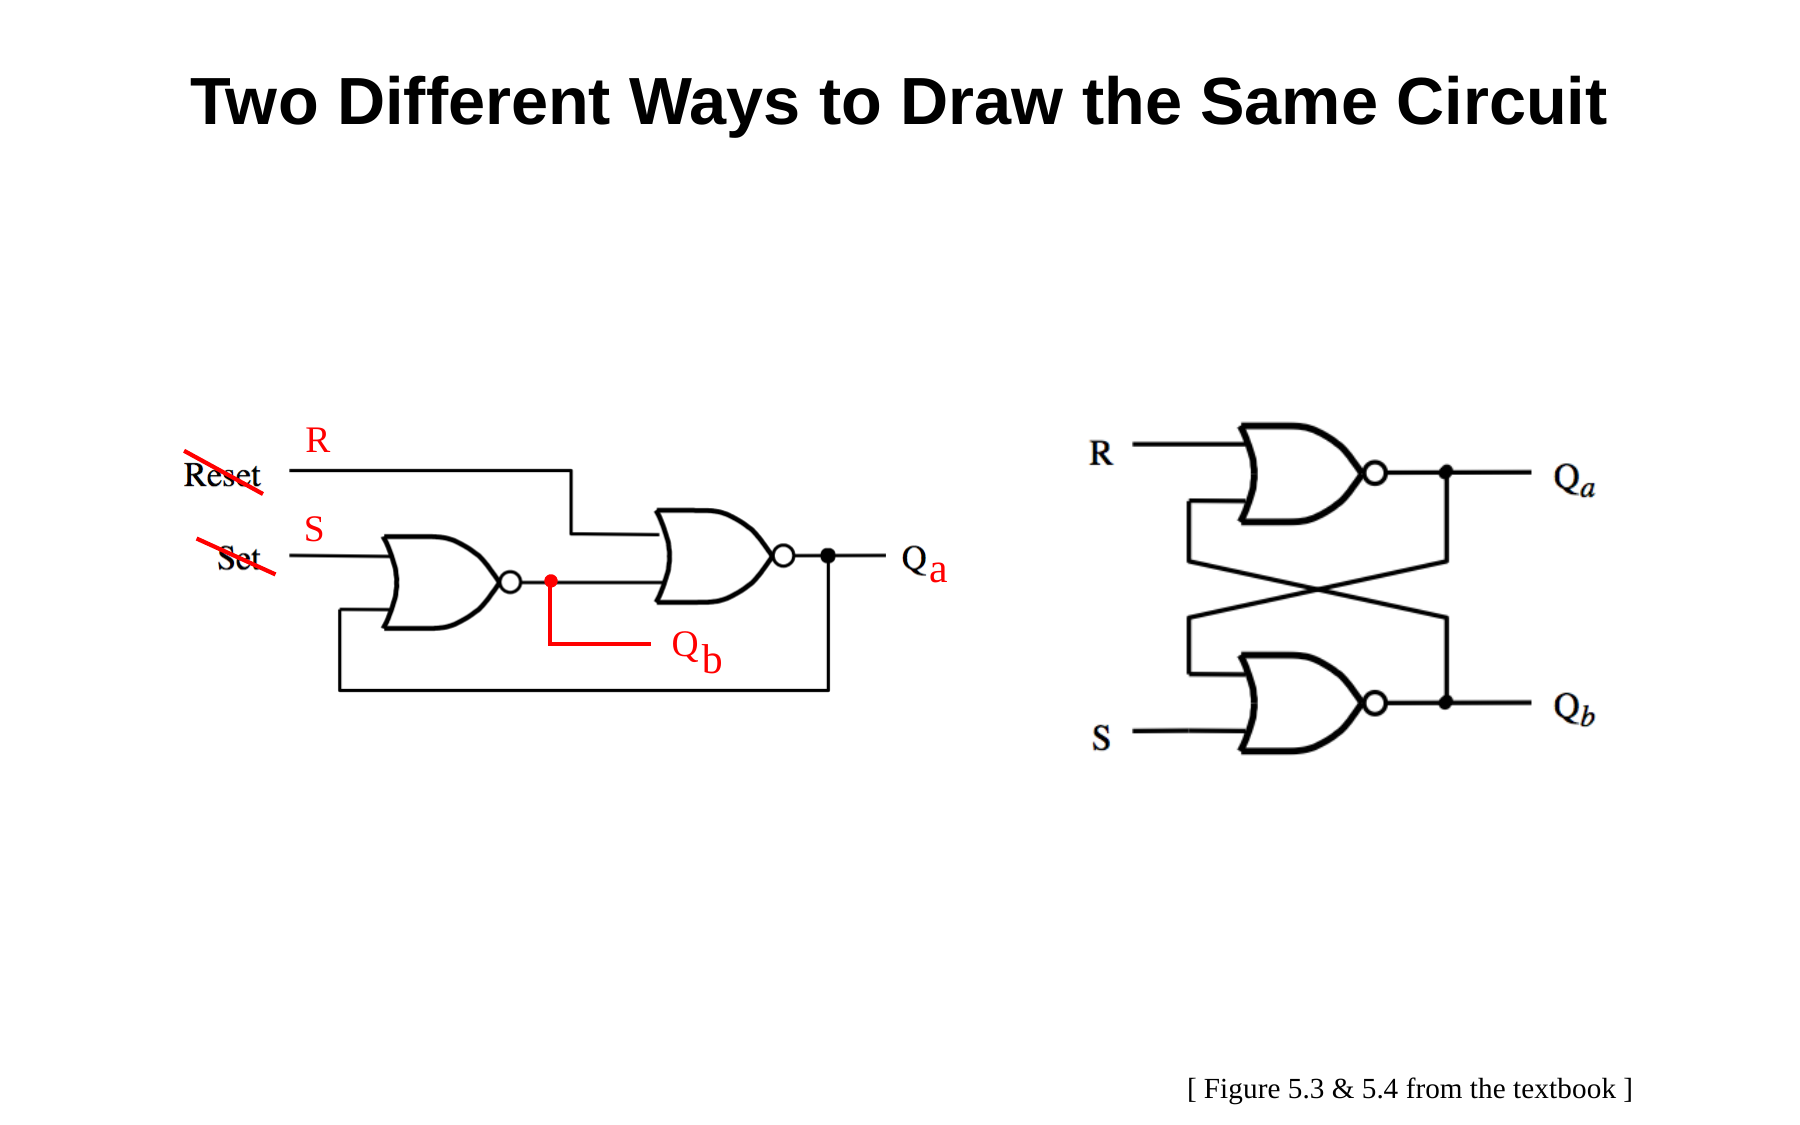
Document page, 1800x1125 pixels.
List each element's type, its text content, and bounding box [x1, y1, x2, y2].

picture [1049, 412, 1628, 788]
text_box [183, 450, 264, 495]
text_box R [290, 408, 346, 435]
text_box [656, 611, 739, 690]
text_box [196, 538, 276, 575]
picture [174, 437, 936, 713]
text_box [ Figure 5.3 & 5.4 from the textbook ] [1172, 1062, 1649, 1113]
text_box Two Different Ways to Draw the Same Circuit [149, 50, 1650, 163]
text_box a [940, 533, 963, 599]
